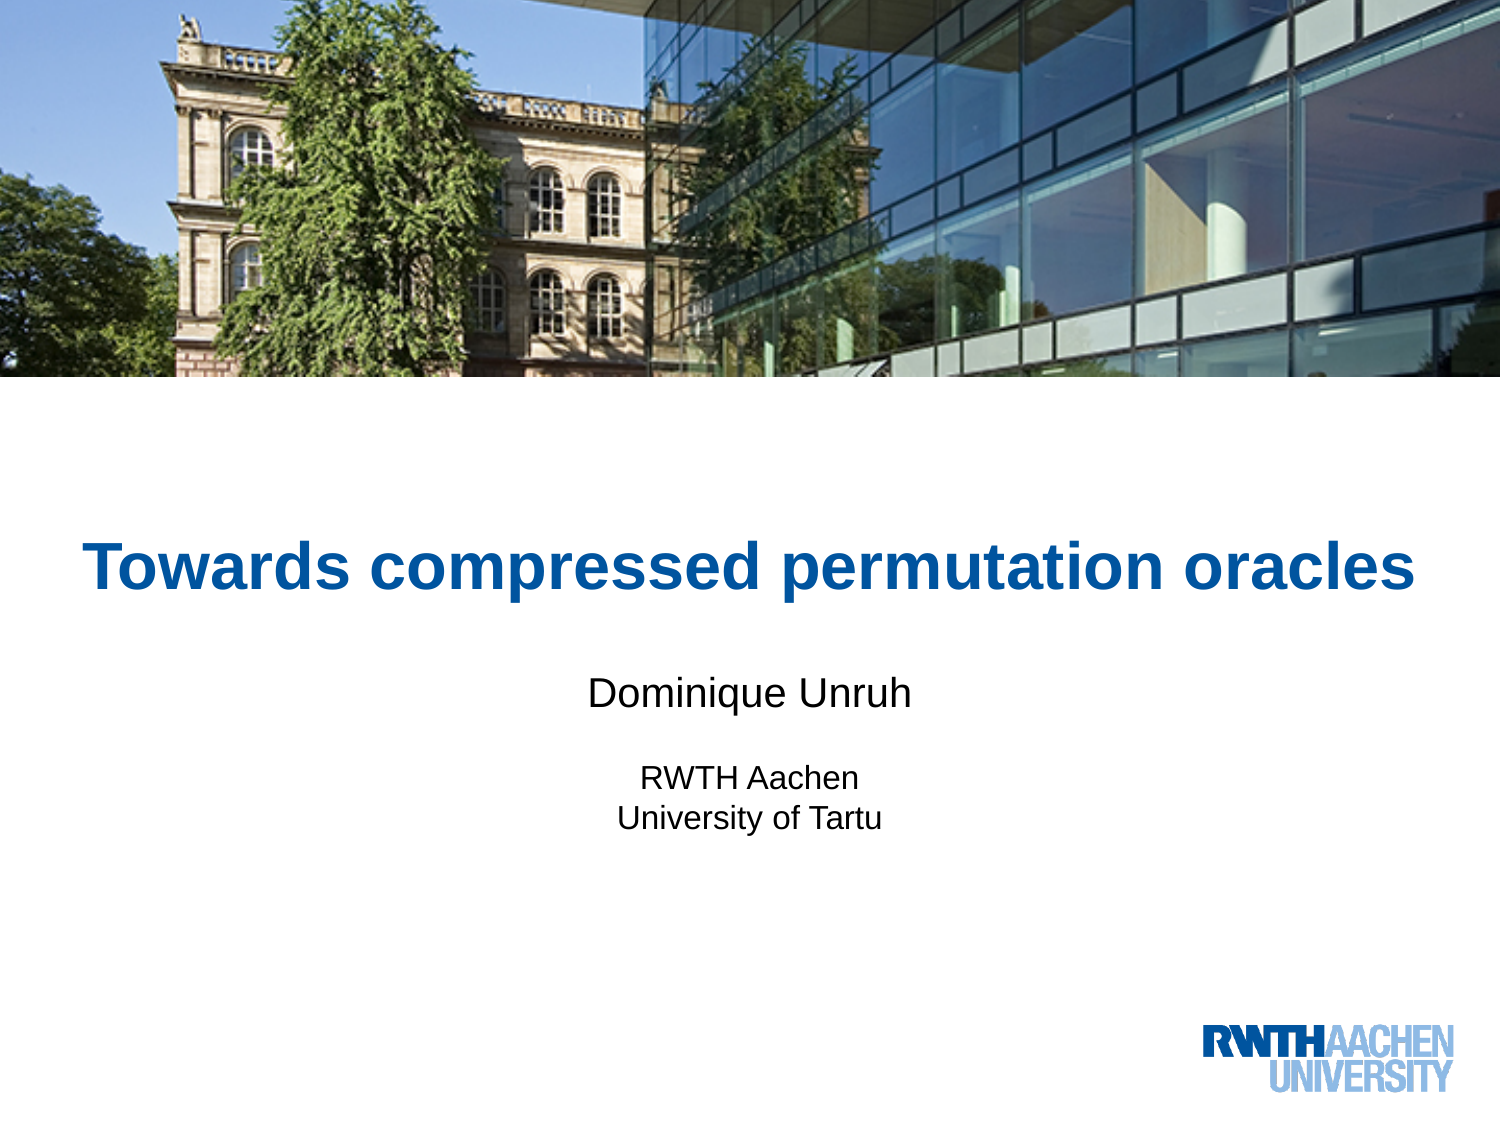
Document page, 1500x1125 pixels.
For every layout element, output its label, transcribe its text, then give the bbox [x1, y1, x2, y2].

title Towards compressed permutation oracles [47, 532, 1453, 616]
subtitle Dominique Unruh RWTH Aachen University of Tartu [47, 616, 1453, 888]
picture [0, 0, 1500, 377]
picture [1190, 991, 1474, 1125]
